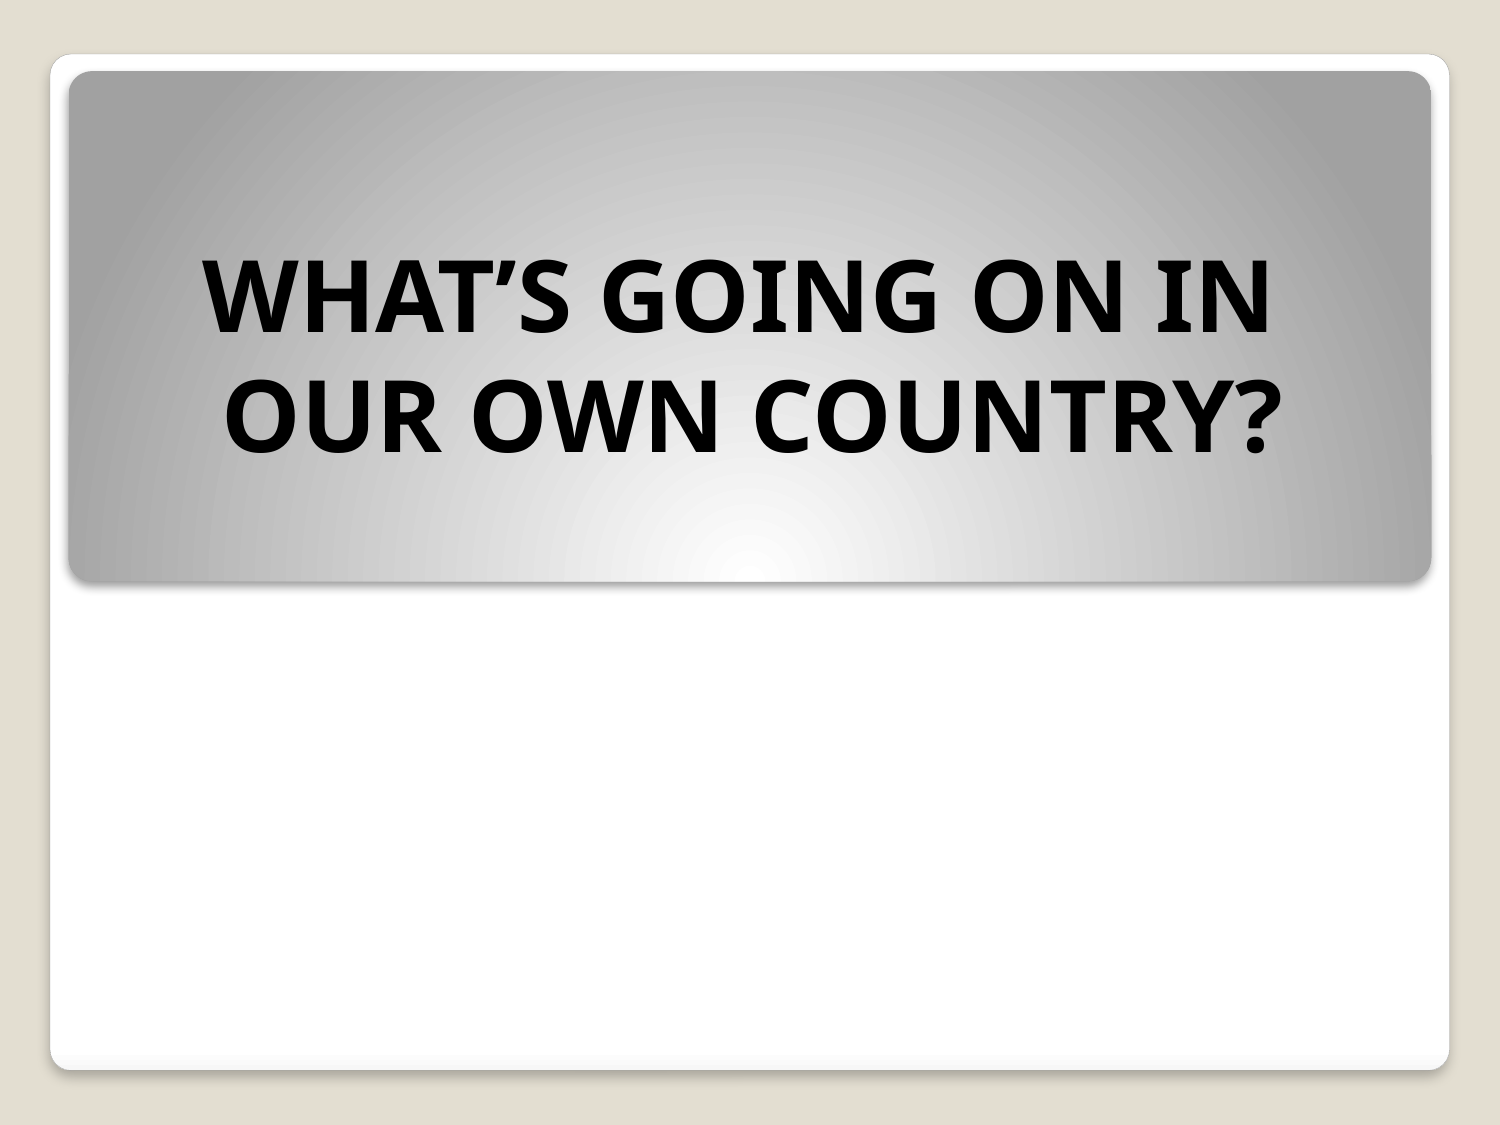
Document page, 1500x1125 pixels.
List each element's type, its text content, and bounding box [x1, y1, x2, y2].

text_box What’s going on in our own country? [187, 224, 1318, 480]
